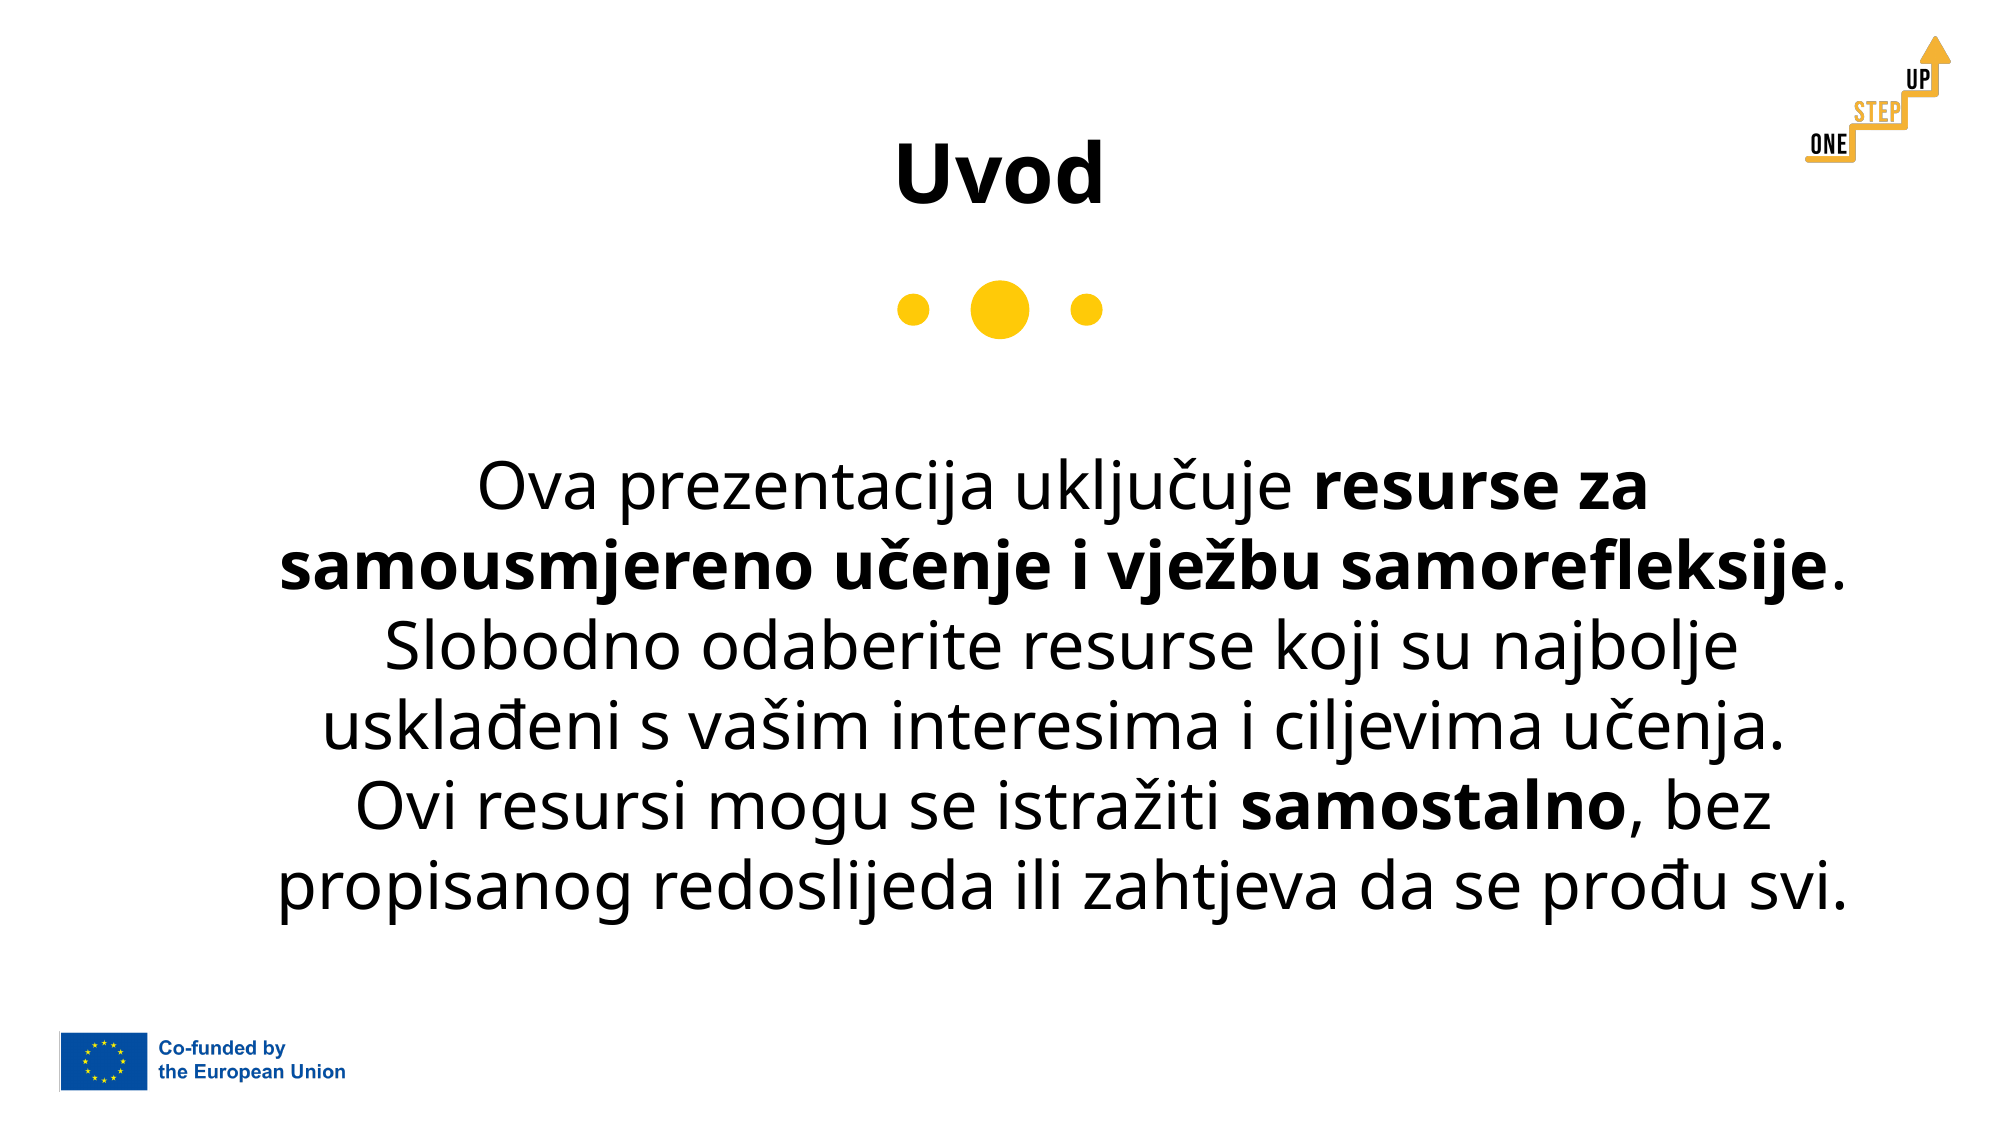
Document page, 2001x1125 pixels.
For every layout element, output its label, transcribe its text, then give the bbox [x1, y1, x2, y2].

picture [1742, 0, 2000, 201]
text_box Ova prezentacija uključuje resurse za samousmjereno učenje i vježbu samorefleksije. Slobodno odaberite resurse koji su najbolje usklađeni s vašim interesima i ciljevima učenja. Ovi resursi mogu se istražiti samostalno, bez propisanog redoslijeda ili zahtjeva da se prođu svi. [211, 472, 1917, 893]
text_box Uvod [750, 139, 1250, 200]
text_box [897, 280, 1103, 340]
picture [56, 1028, 367, 1094]
